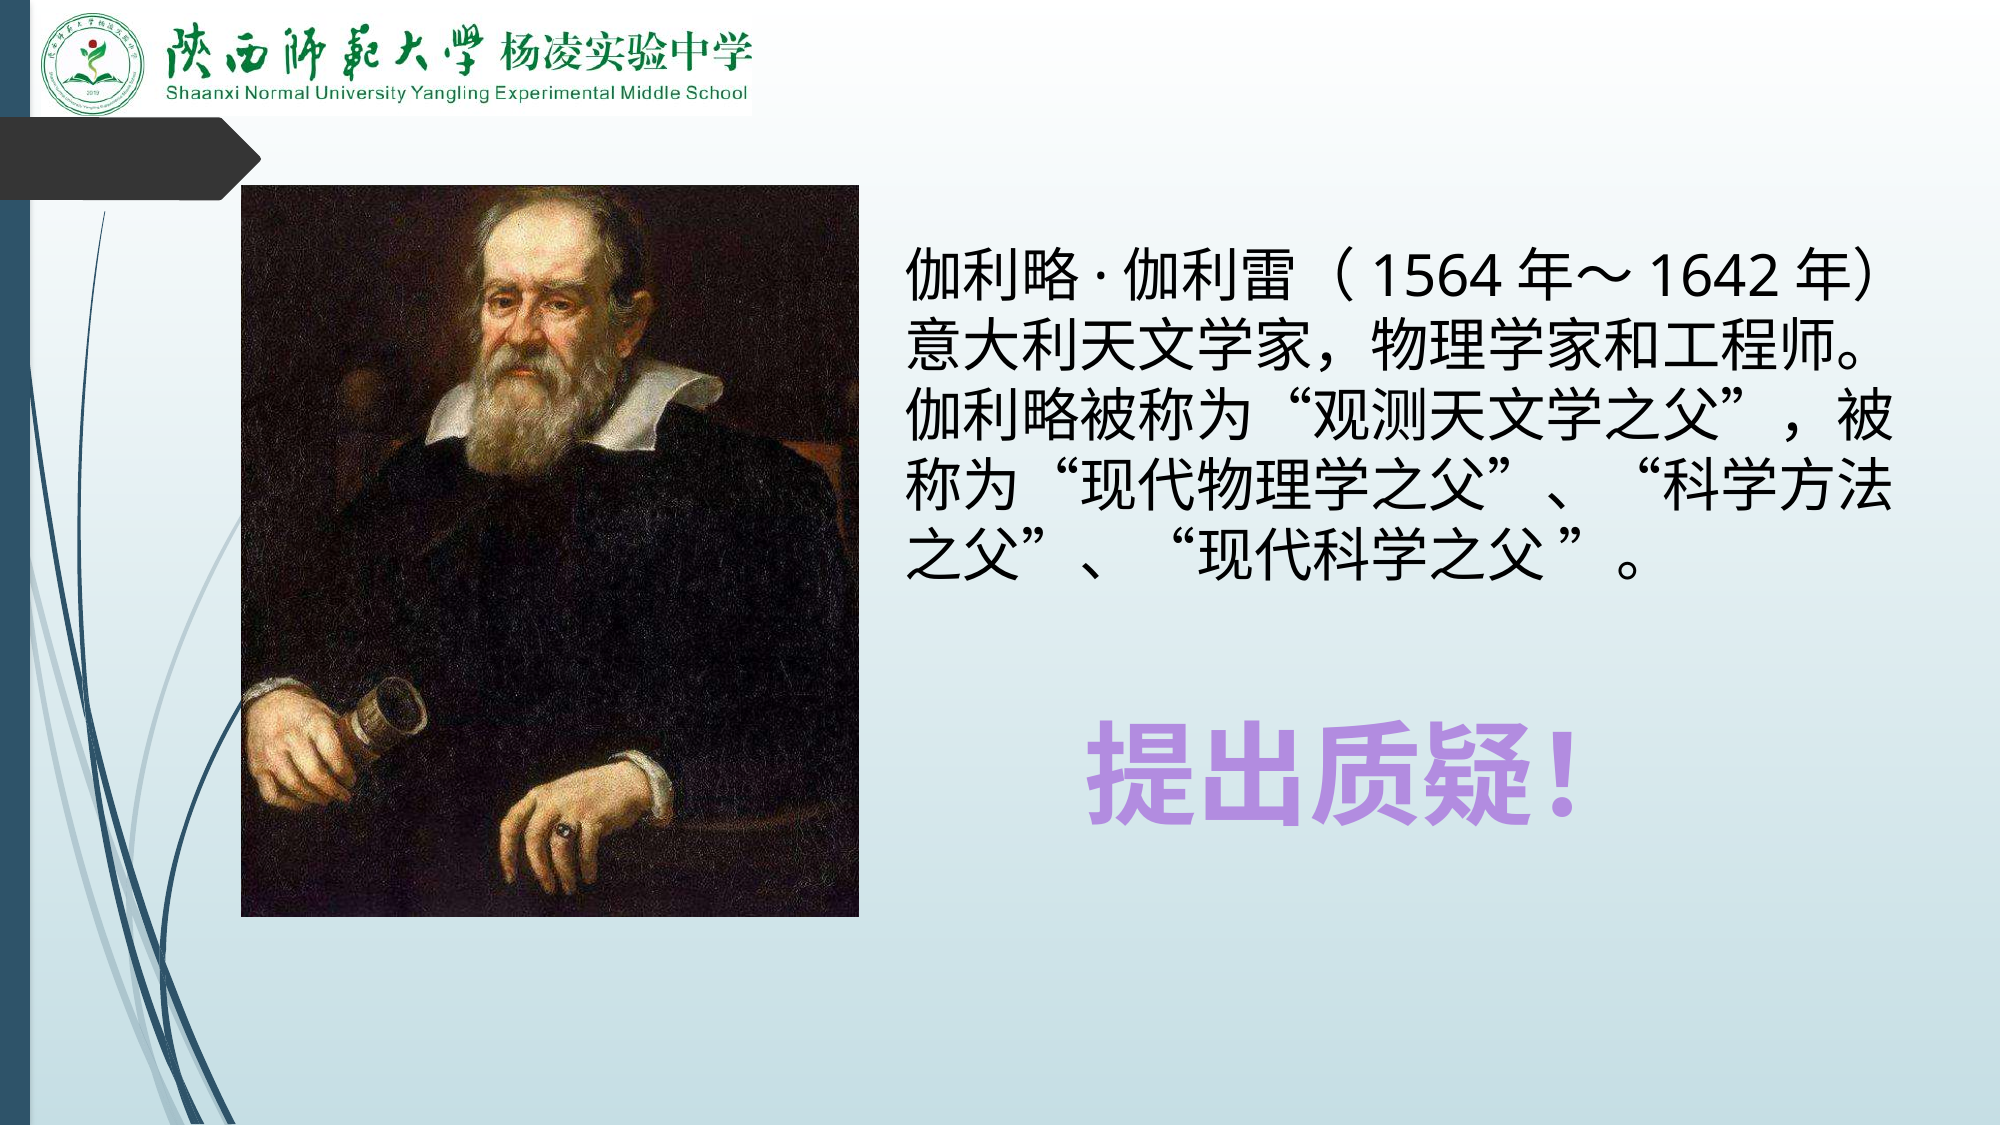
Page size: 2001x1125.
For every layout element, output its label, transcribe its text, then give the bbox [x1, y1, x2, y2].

picture [241, 185, 859, 918]
picture [41, 13, 753, 117]
text_box 提出质疑！ [1069, 696, 1662, 847]
text_box 伽利略·伽利雷（1564年～1642年） 意大利天文学家，物理学家和工程师。伽利略被称为“观测天文学之父”，被称为“现代物理学之父”、“科学方法之父”、“现代科学之父 ”。 [889, 230, 1964, 596]
